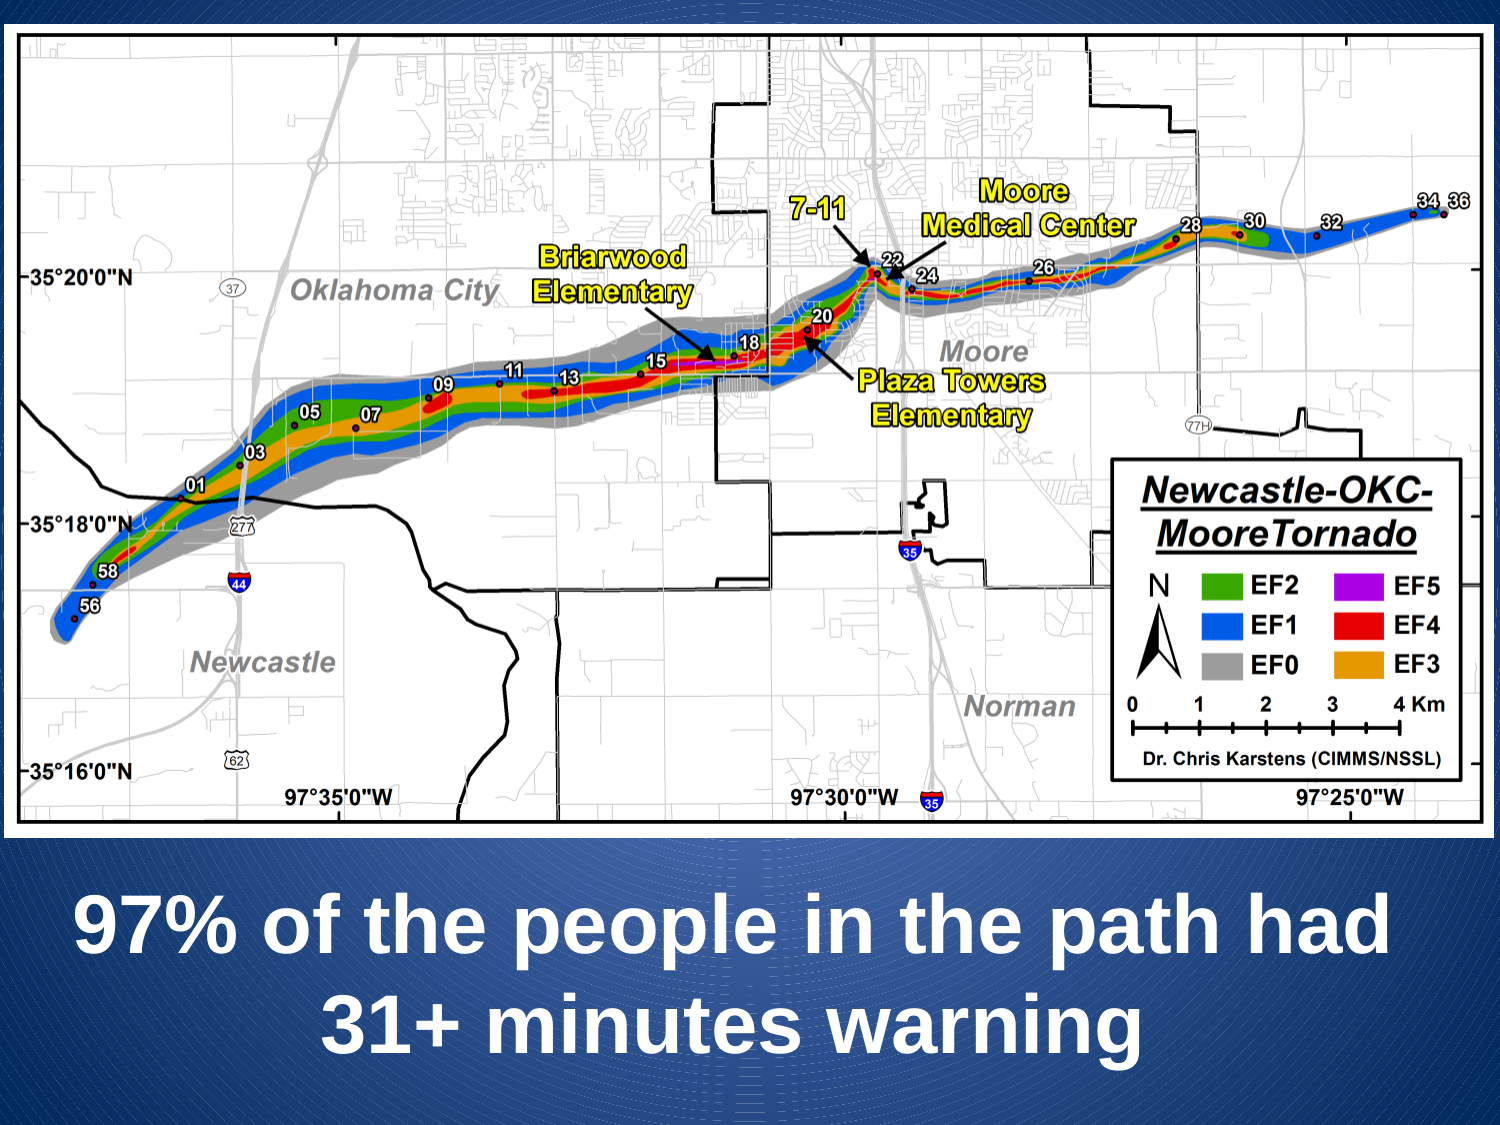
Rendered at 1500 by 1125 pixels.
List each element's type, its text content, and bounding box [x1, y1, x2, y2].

picture [4, 24, 1495, 838]
text_box 97% of the people in the path had 31+ minutes warning [57, 862, 1410, 1078]
